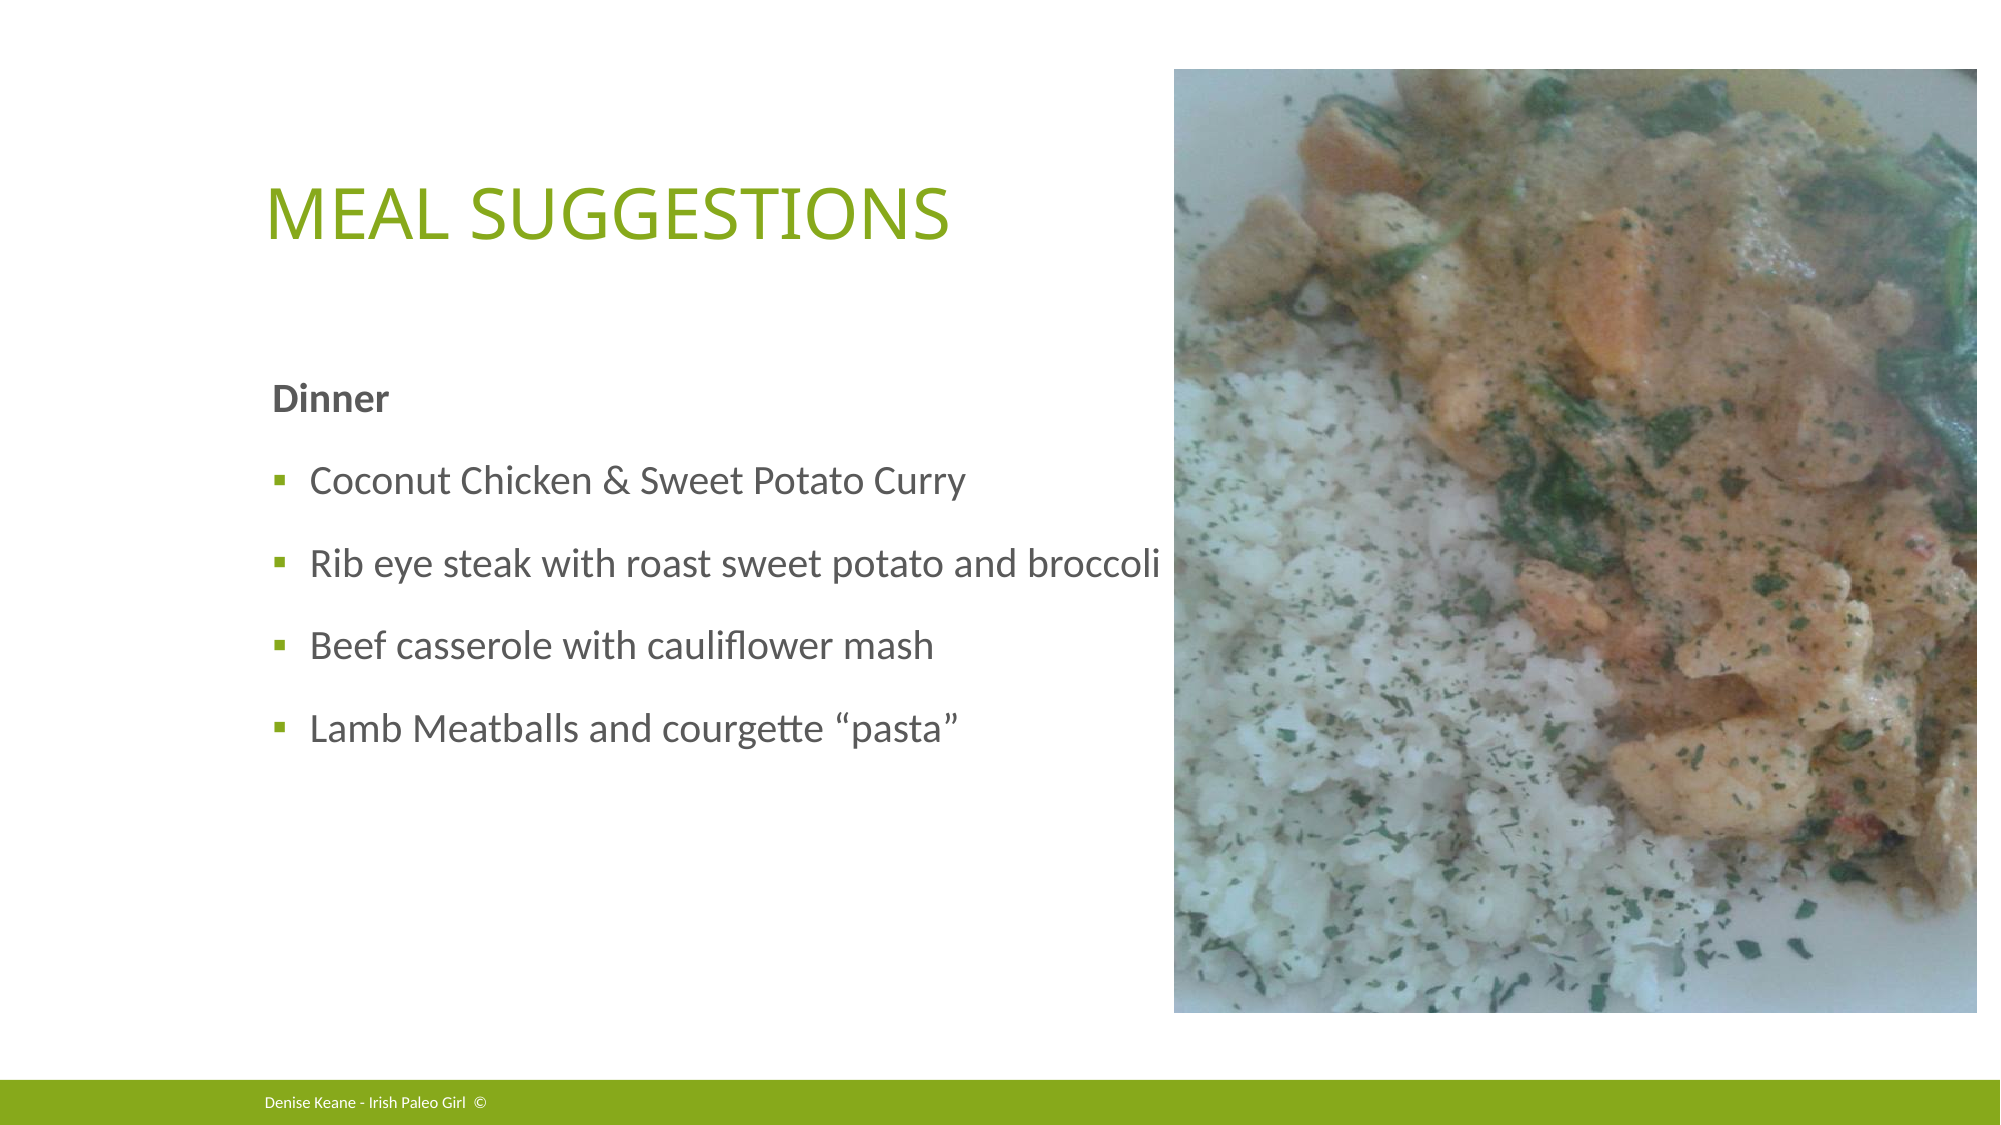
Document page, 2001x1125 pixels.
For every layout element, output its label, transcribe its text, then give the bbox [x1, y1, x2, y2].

picture [1174, 69, 1977, 1013]
list Dinner Coconut Chicken & Sweet Potato Curry Rib eye steak with roast sweet potato and broccoli Beef casserole with cauliflower mash Lamb Meatballs and courgette “pasta” [249, 281, 1174, 1013]
footer Denise Keane - Irish Paleo Girl © [249, 1082, 1315, 1121]
title Meal Suggestions [249, 75, 1174, 263]
